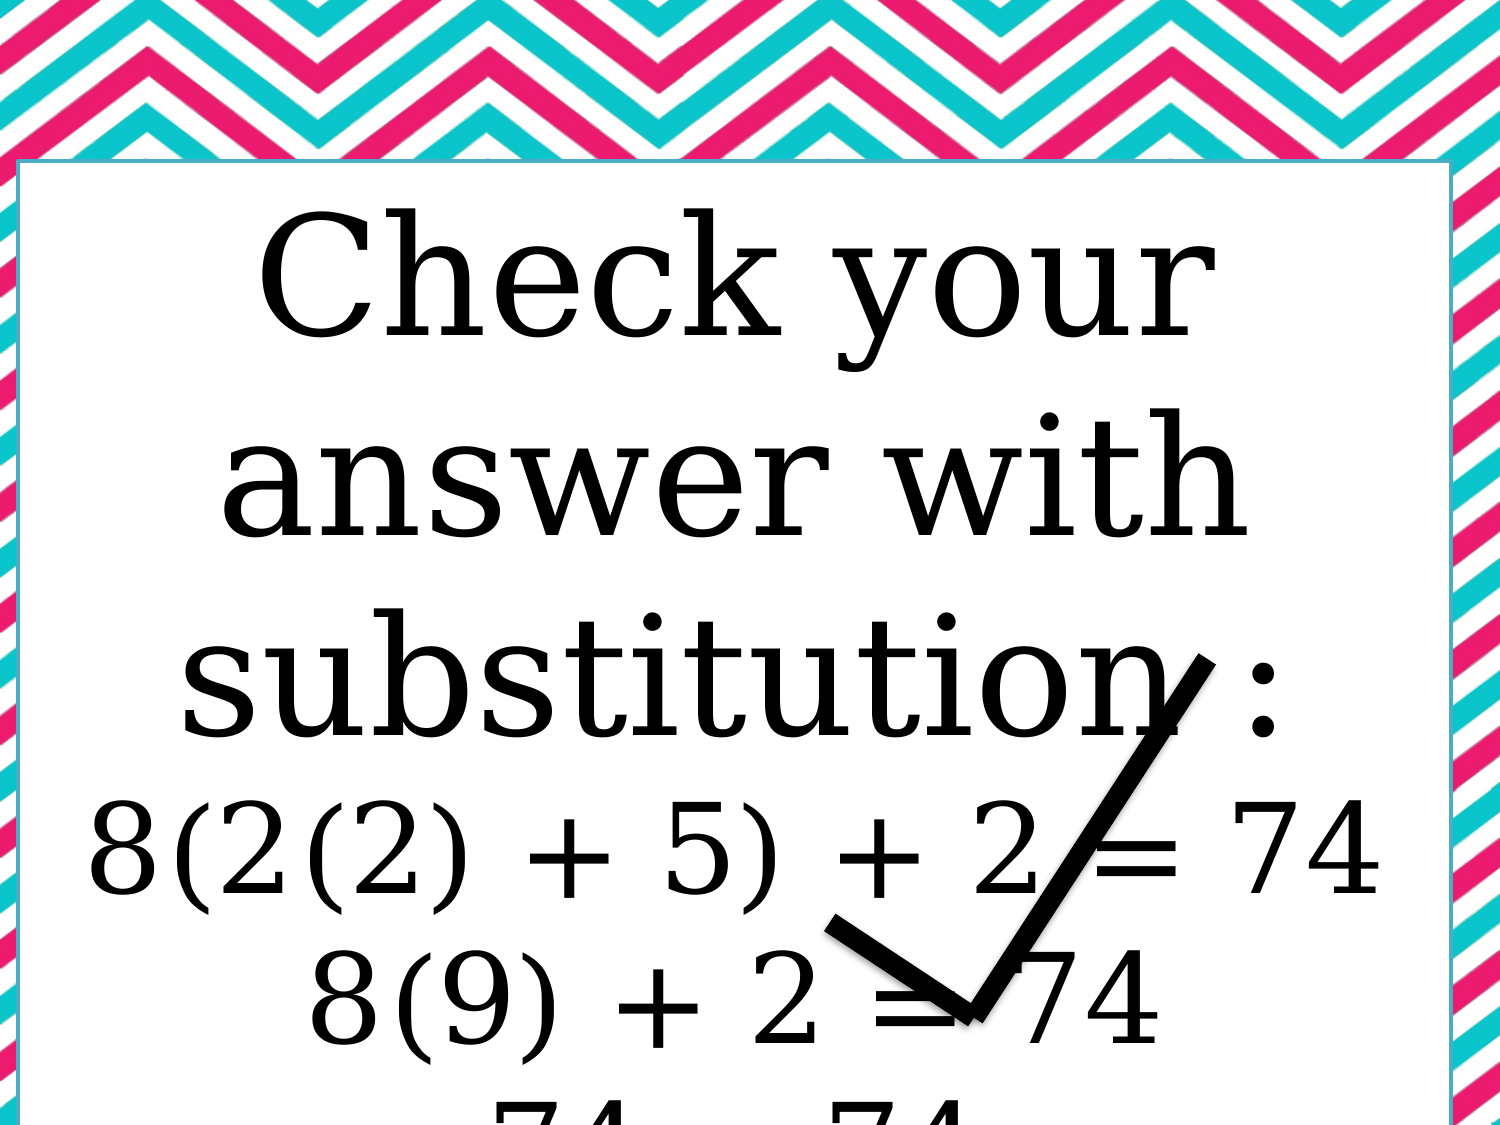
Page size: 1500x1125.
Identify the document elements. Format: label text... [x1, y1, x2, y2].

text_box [973, 658, 1208, 1018]
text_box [829, 922, 968, 1018]
picture [0, 0, 1500, 1125]
text_box Check your answer with substitution : 8(2(2) + 5) + 2 = 74 8(9) + 2 = 74 74 = 74 [16, 159, 1453, 1125]
